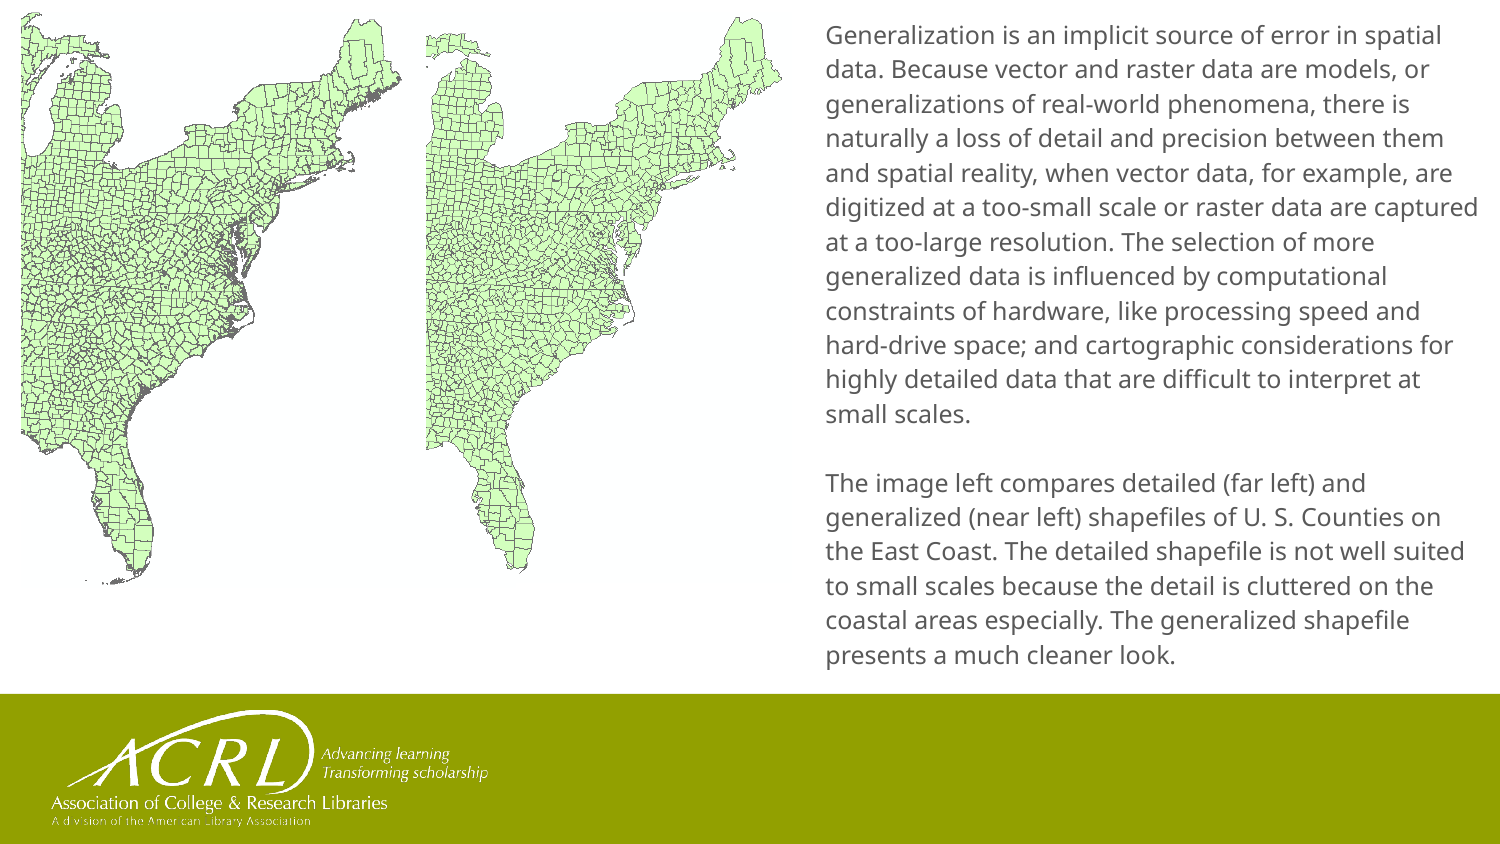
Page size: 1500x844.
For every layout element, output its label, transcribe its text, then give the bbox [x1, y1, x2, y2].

picture [50, 710, 488, 827]
picture [0, 0, 792, 598]
list Generalization is an implicit source of error in spatial data. Because vector and raster data are models, or generalizations of real-world phenomena, there is naturally a loss of detail and precision between them and spatial reality, when vector data, for example, are digitized at a too-small scale or raster data are captured at a too-large resolution. The selection of more generalized data is influenced by computational constraints of hardware, like processing speed and hard-drive space; and cartographic considerations for highly detailed data that are difficult to interpret at small scales. The image left compares detailed (far left) and generalized (near left) shapefiles of U. S. Counties on the East Coast. The detailed shapefile is not well suited to small scales because the detail is cluttered on the coastal areas especially. The generalized shapefile presents a much cleaner look. [791, 0, 1500, 694]
text_box [0, 693, 1500, 844]
